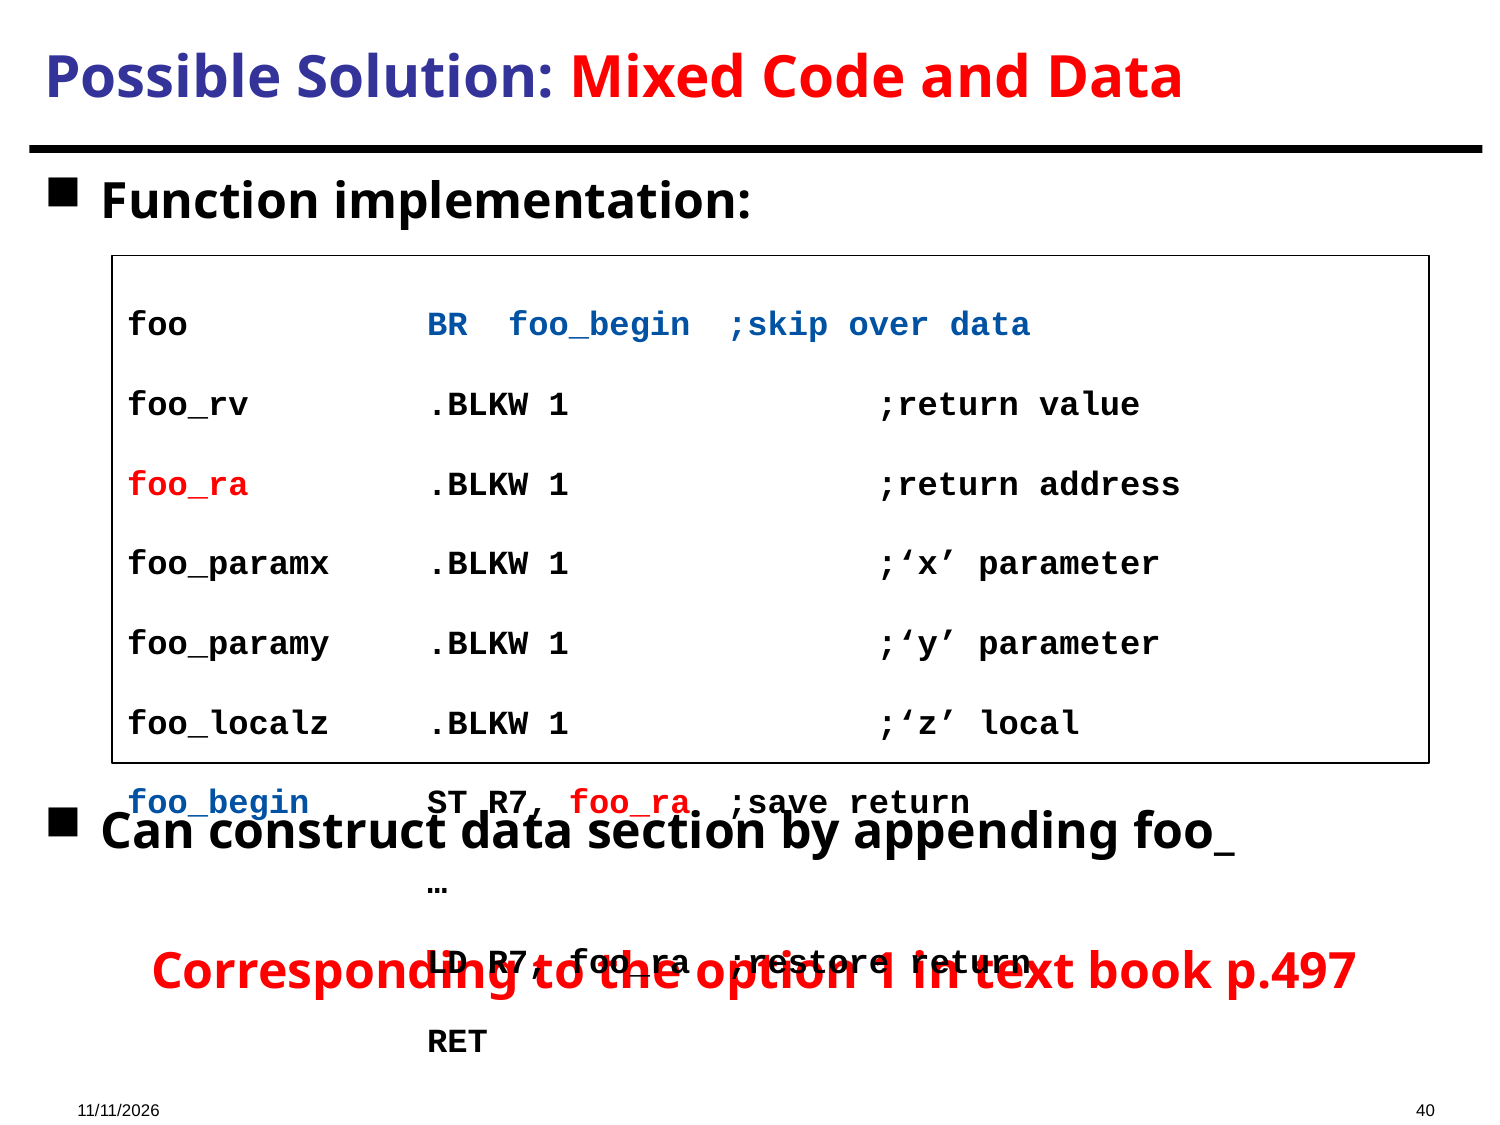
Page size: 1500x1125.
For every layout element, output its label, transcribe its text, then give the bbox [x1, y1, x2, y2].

title Possible Solution: Mixed Code and Data [29, 11, 1480, 138]
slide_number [62, 1072, 438, 1113]
text_box foo BR foo_begin ;skip over data foo_rv .BLKW 1 ;return value foo_ra .BLKW 1 ;return address foo_paramx .BLKW 1 ;‘x’ parameter foo_paramy .BLKW 1 ;‘y’ parameter foo_localz .BLKW 1 ;‘z’ local foo_begin ST R7, foo_ra ;save return … LD R7, foo_ra ;restore return RET [112, 255, 1430, 764]
list Function implementation: Can construct data section by appending foo_ Corresponding to the option 1 in text book p.497 [29, 160, 1480, 1061]
slide_number 40 [999, 1072, 1450, 1113]
